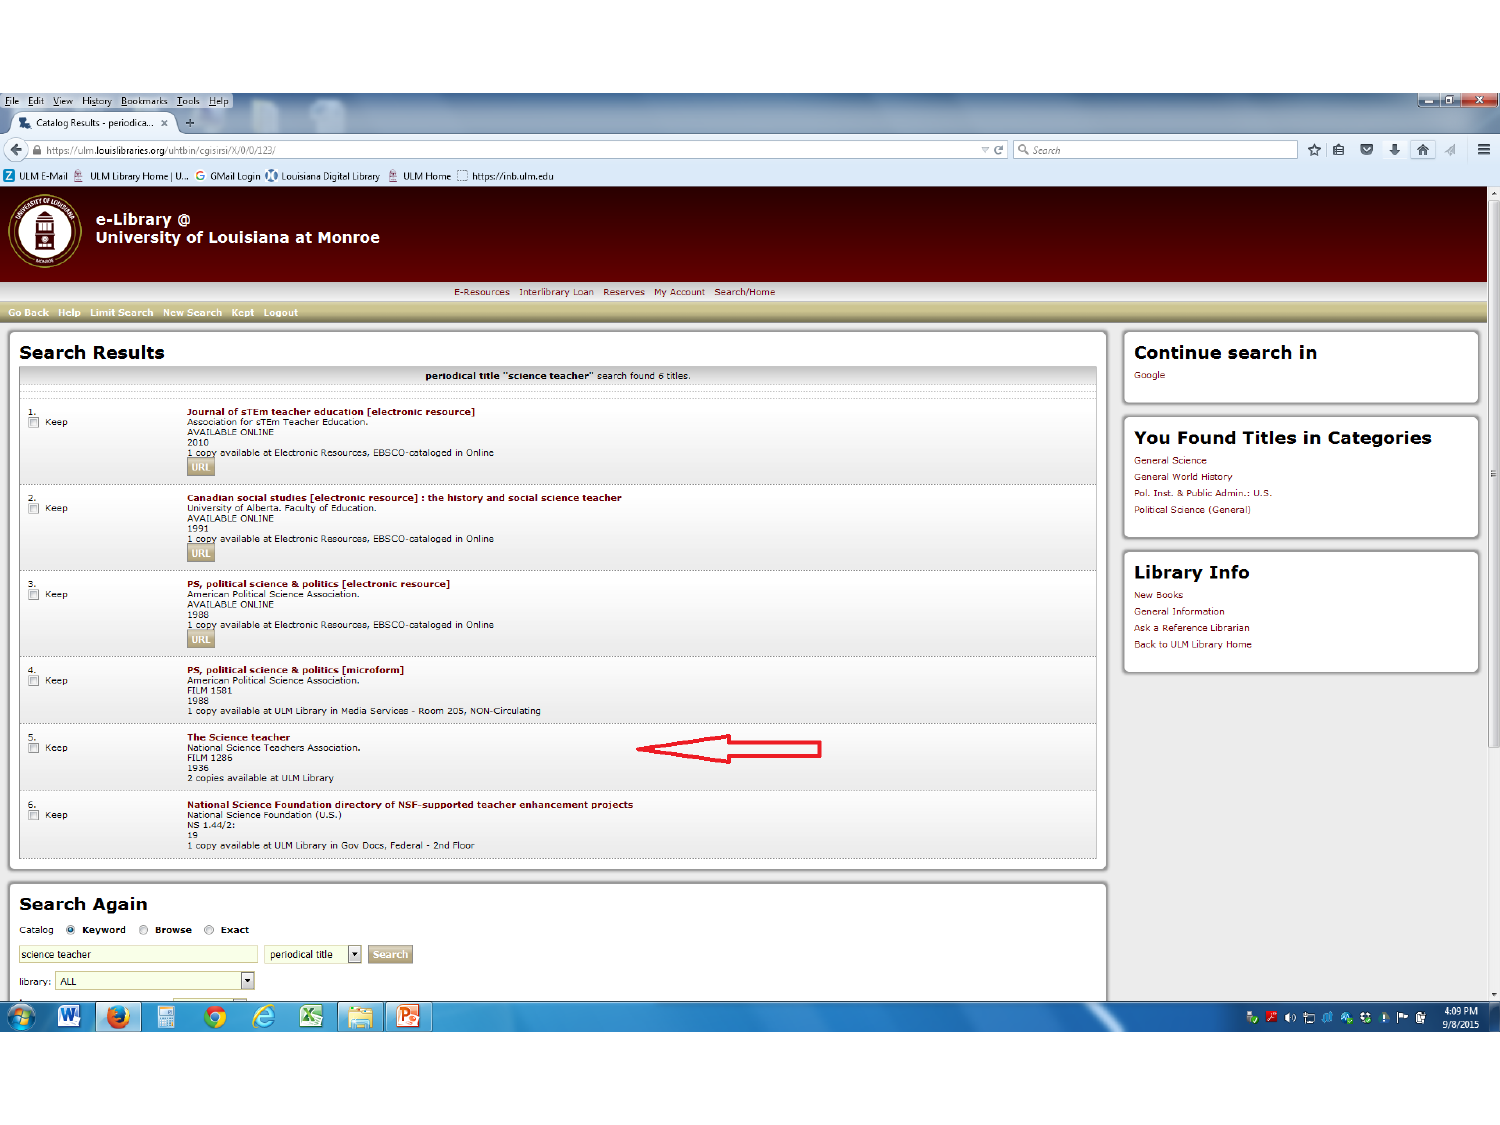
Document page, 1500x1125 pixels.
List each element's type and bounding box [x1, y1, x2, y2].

picture [0, 93, 1500, 1032]
